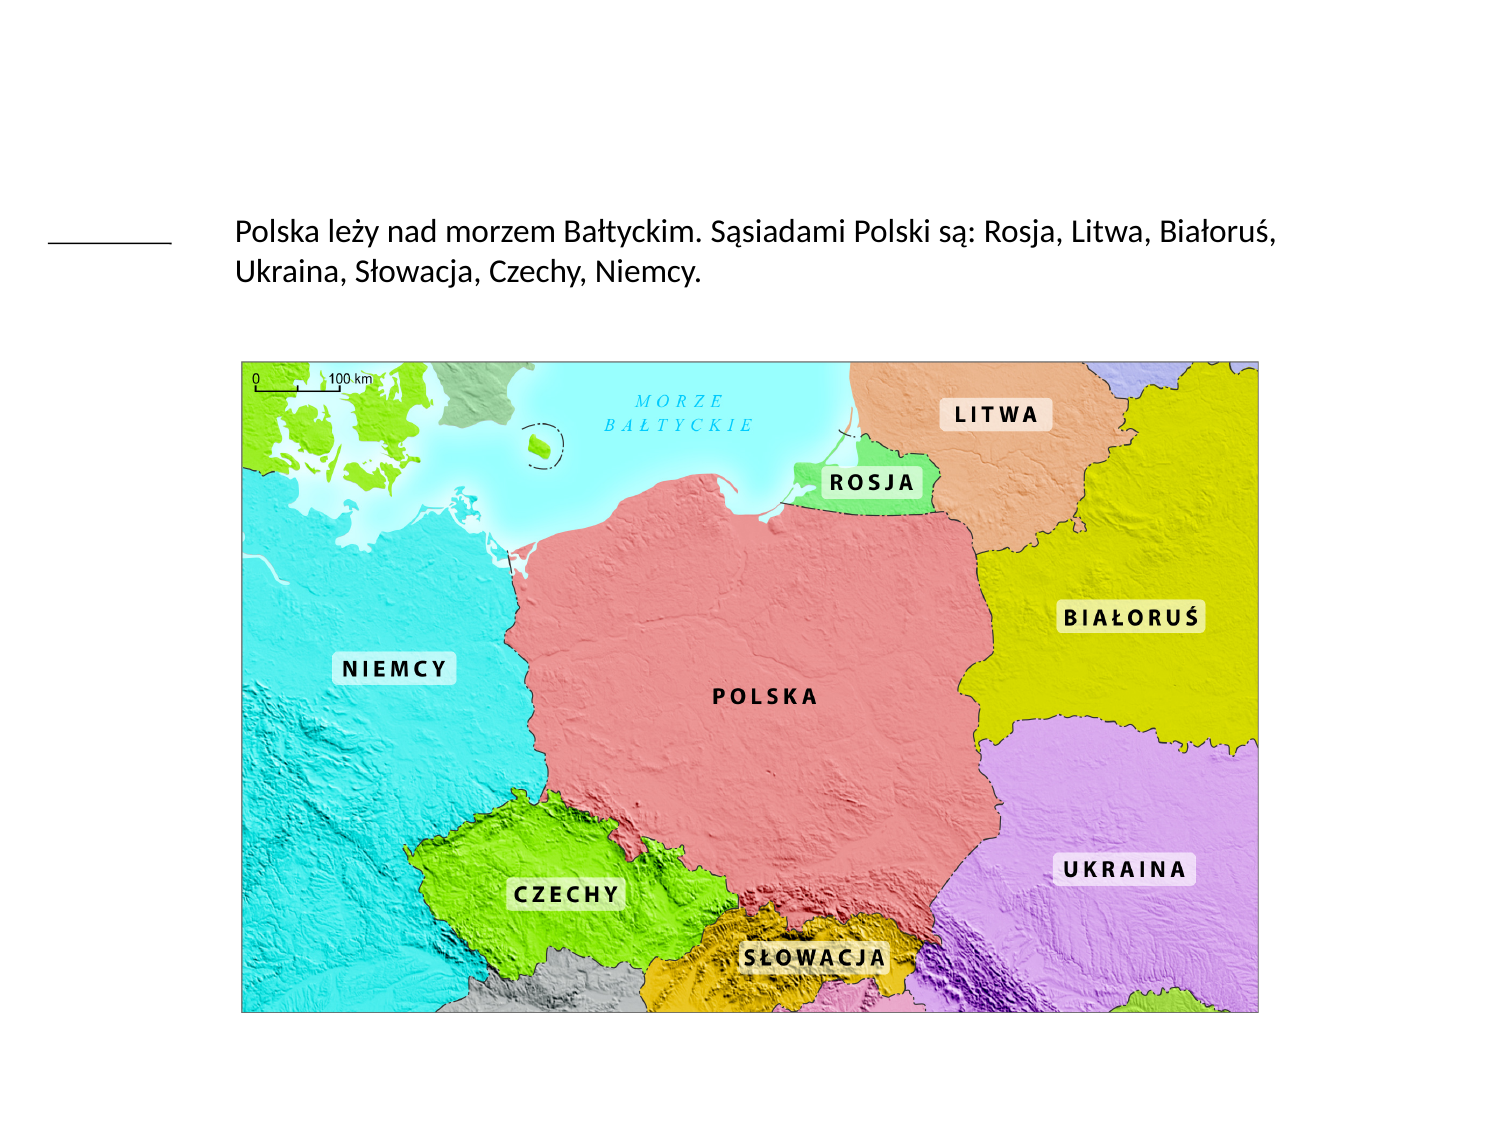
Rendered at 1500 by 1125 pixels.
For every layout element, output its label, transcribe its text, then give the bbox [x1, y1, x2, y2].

picture [240, 361, 1260, 1013]
text_box Polska leży nad morzem Bałtyckim. Sąsiadami Polski są: Rosja, Litwa, Białoruś, Ukraina, Słowacja, Czechy, Niemcy. [220, 185, 1400, 313]
